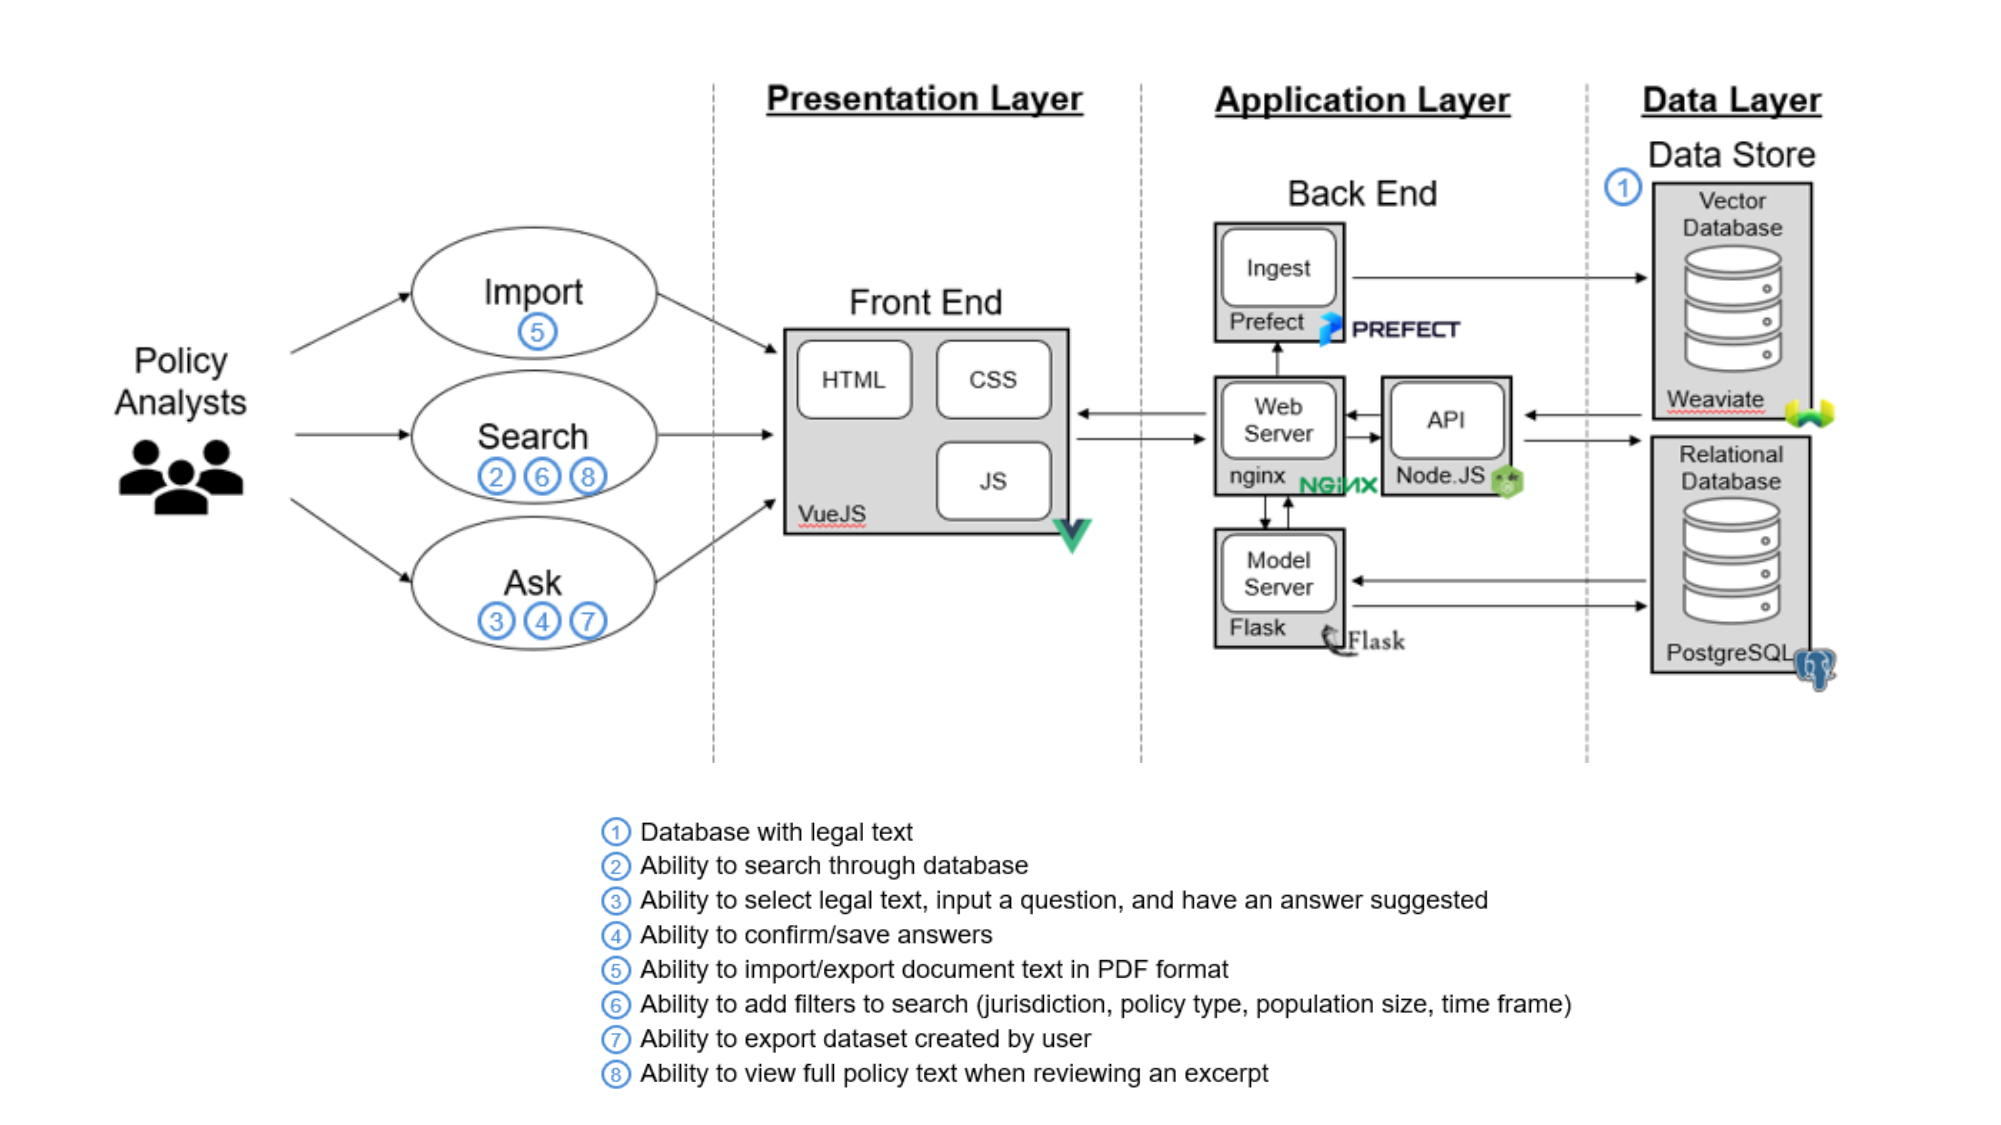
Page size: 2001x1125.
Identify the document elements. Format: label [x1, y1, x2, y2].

picture [543, 791, 1600, 1125]
picture [102, 64, 1851, 763]
